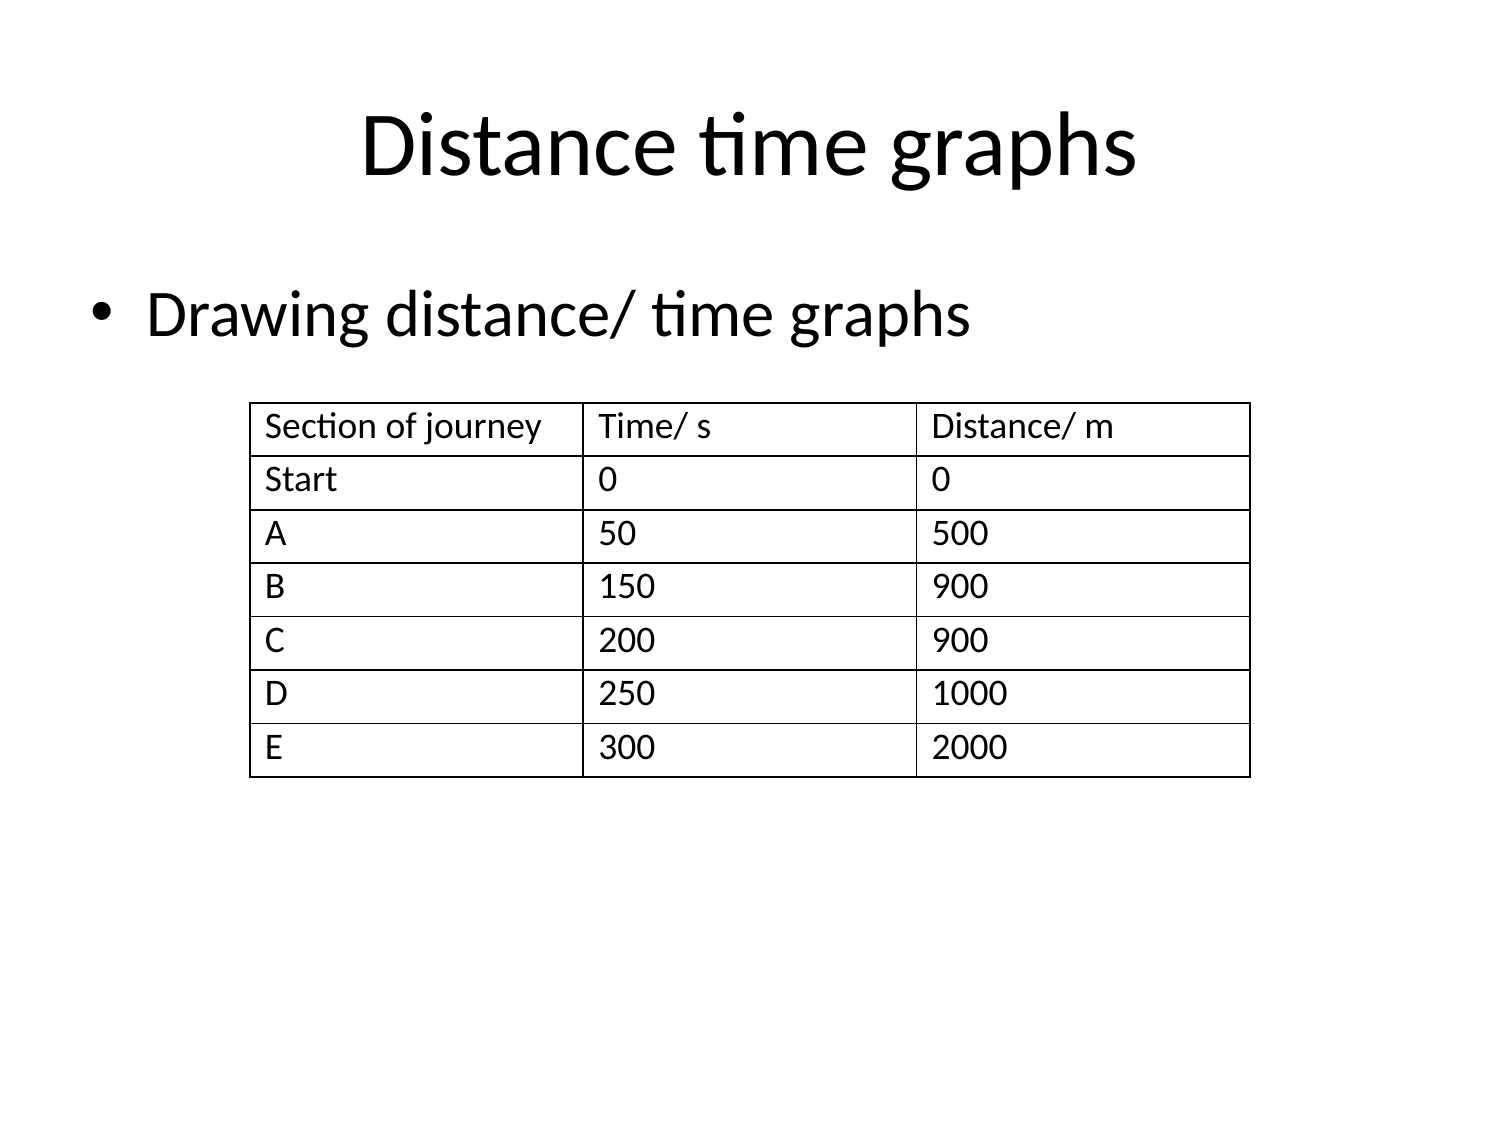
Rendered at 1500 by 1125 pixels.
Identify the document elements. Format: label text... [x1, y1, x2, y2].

table_cell Start [251, 457, 582, 509]
title Distance time graphs [75, 45, 1425, 233]
table_cell 900 [917, 617, 1249, 669]
table_cell 2000 [917, 724, 1249, 776]
table_cell 300 [584, 724, 916, 776]
table_cell C [251, 617, 582, 669]
table_cell 200 [584, 617, 916, 669]
table_header Time/ s [584, 404, 916, 455]
table_header Section of journey [251, 404, 582, 455]
table_cell 50 [584, 511, 916, 562]
table_cell A [251, 511, 582, 562]
table_cell 500 [917, 511, 1249, 562]
table_cell 150 [584, 564, 916, 616]
table_cell 0 [917, 457, 1249, 509]
table_cell D [251, 671, 582, 723]
table_cell 900 [917, 564, 1249, 616]
table_cell B [251, 564, 582, 616]
table_cell 0 [584, 457, 916, 509]
table_cell 250 [584, 671, 916, 723]
list Drawing distance/ time graphs [75, 262, 1425, 1005]
table_cell E [251, 724, 582, 776]
table_header Distance/ m [917, 404, 1249, 455]
table_cell 1000 [917, 671, 1249, 723]
